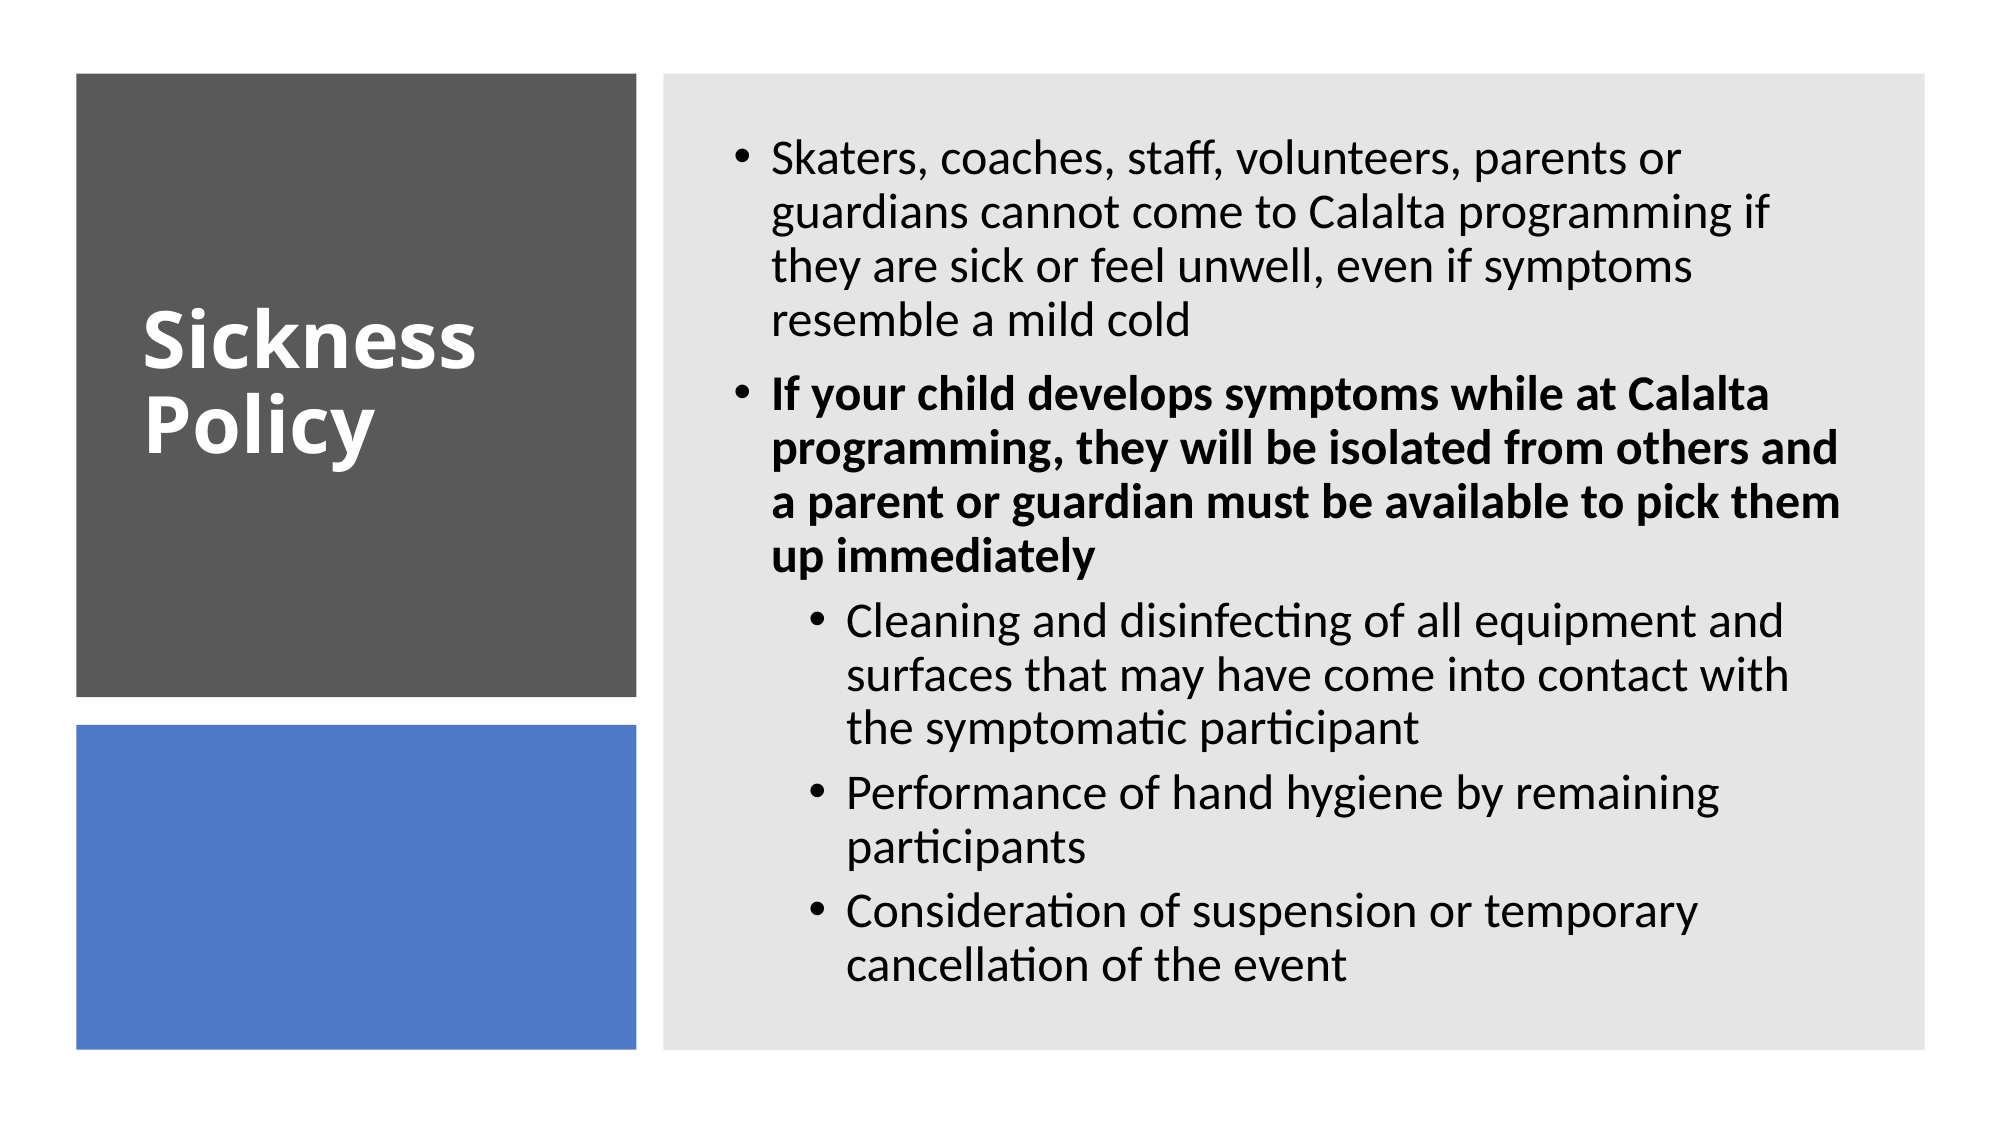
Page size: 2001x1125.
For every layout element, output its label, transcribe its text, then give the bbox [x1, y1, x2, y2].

text_box [75, 72, 637, 698]
list Skaters, coaches, staff, volunteers, parents or guardians cannot come to Calalta programming if they are sick or feel unwell, even if symptoms resemble a mild cold If your child develops symptoms while at Calalta programming, they will be isolated from others and a parent or guardian must be available to pick them up immediately Cleaning and disinfecting of all equipment and surfaces that may have come into contact with the symptomatic participant Performance of hand hygiene by remaining participants Consideration of suspension or temporary cancellation of the event [718, 112, 1873, 1011]
text_box [75, 724, 637, 1051]
text_box [662, 72, 1926, 1051]
title Sickness Policy [127, 120, 595, 652]
